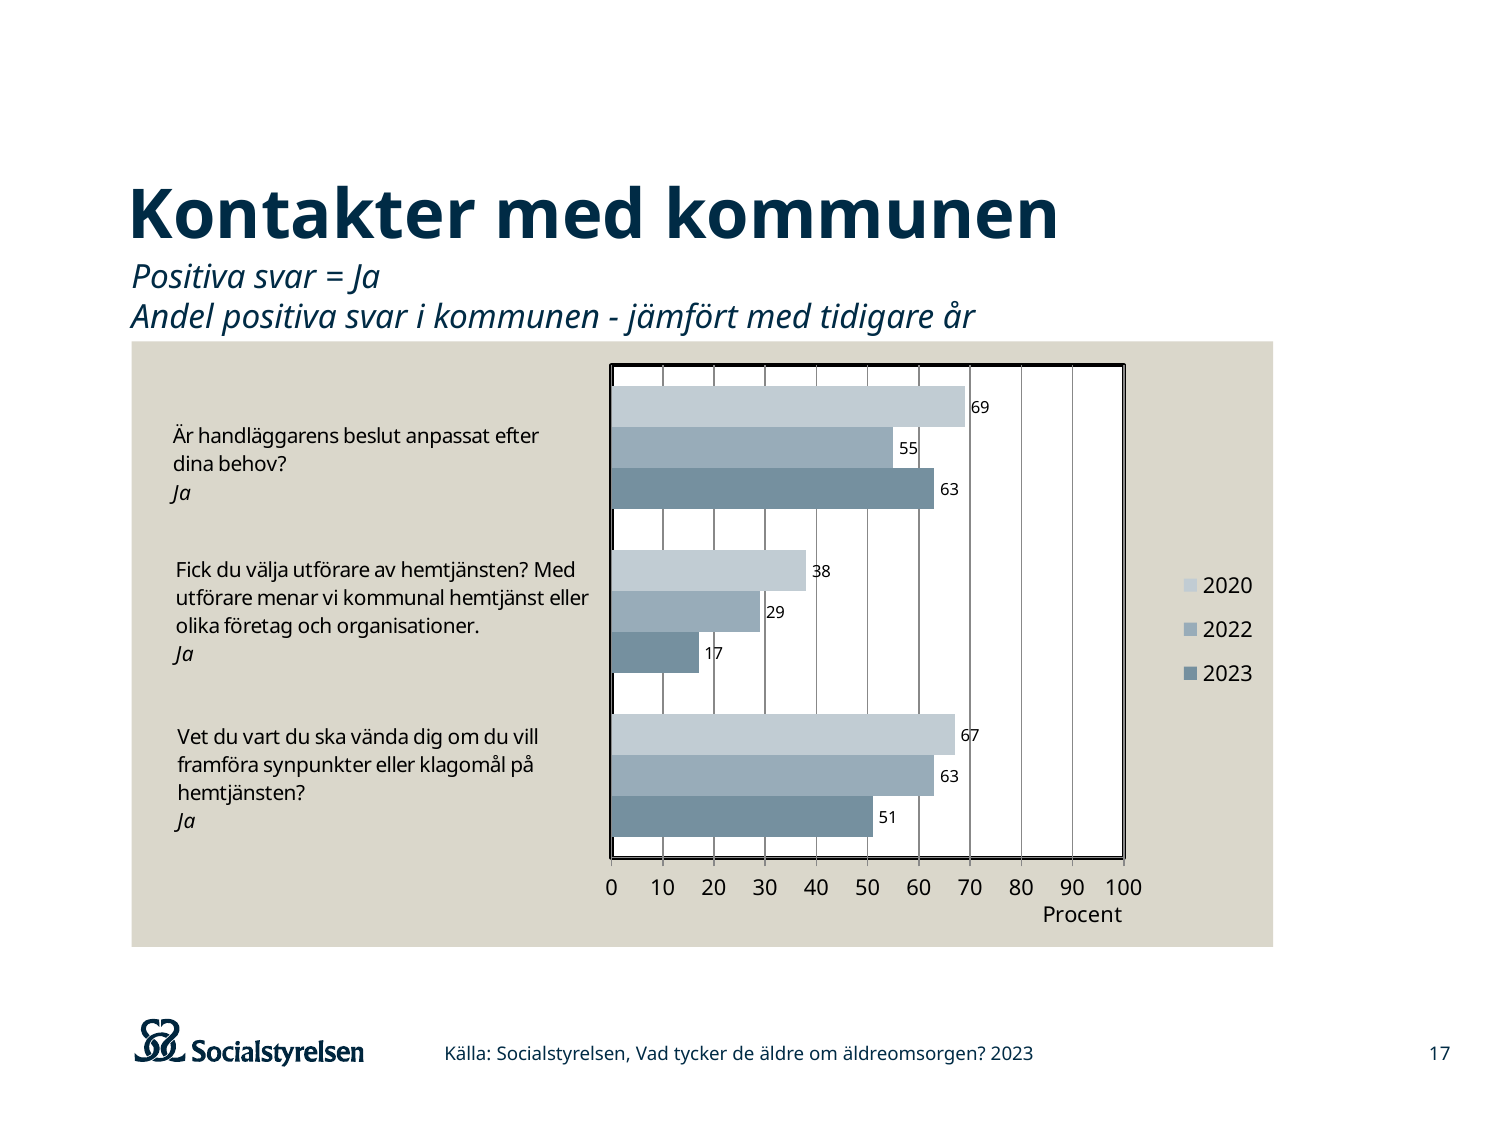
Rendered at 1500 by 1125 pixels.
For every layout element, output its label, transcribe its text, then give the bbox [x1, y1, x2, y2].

text_box Positiva svar = Ja Andel positiva svar i kommunen - jämfört med tidigare år [131, 255, 1274, 340]
slide_number 17 [1379, 1032, 1451, 1077]
title Kontakter med kommunen [127, 169, 1393, 256]
chart [131, 341, 1274, 948]
footer Källa: Socialstyrelsen, Vad tycker de äldre om äldreomsorgen? 2023 [444, 1032, 1110, 1077]
